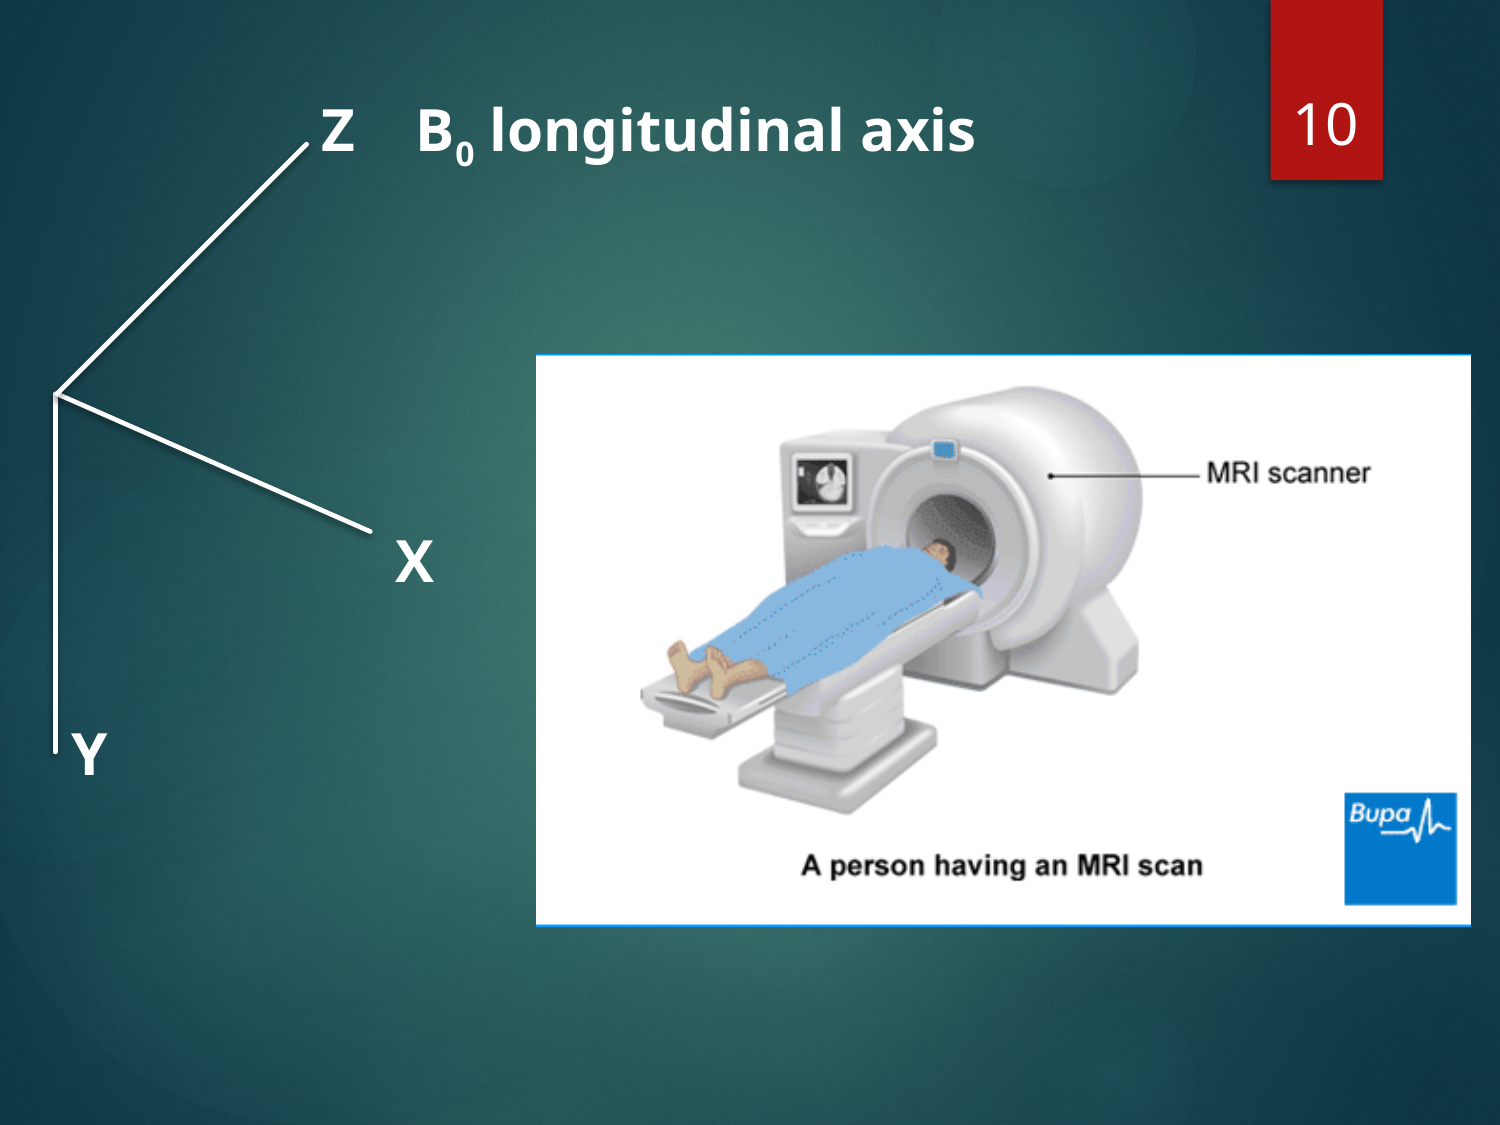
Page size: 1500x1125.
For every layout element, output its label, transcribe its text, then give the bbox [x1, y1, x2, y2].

slide_number 10 [1273, 48, 1378, 175]
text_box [54, 85, 1040, 766]
picture [535, 354, 1471, 927]
